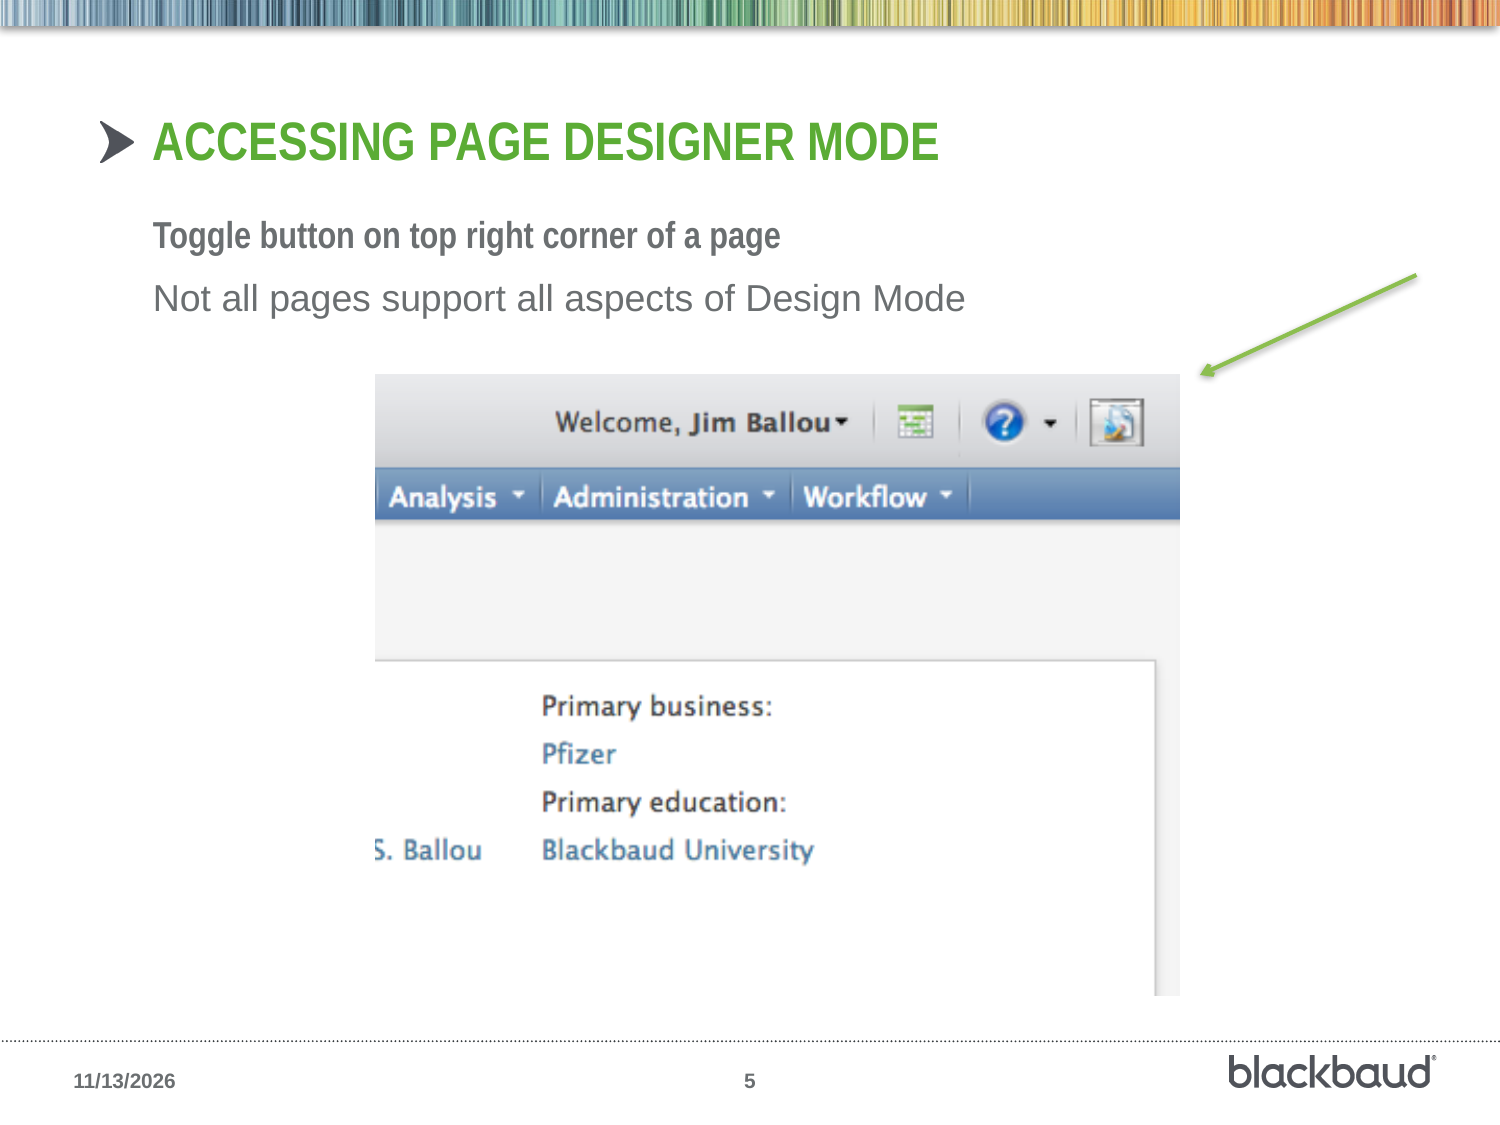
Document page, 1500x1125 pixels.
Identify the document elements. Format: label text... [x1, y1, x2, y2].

picture [0, 0, 1500, 26]
picture [374, 374, 1180, 997]
picture [100, 121, 134, 163]
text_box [1199, 274, 1417, 376]
title Accessing Page designer mode [138, 98, 1370, 187]
list Toggle button on top right corner of a page [137, 203, 1371, 266]
picture [1229, 1055, 1437, 1088]
list Not all pages support all aspects of Design Mode [137, 266, 1371, 469]
